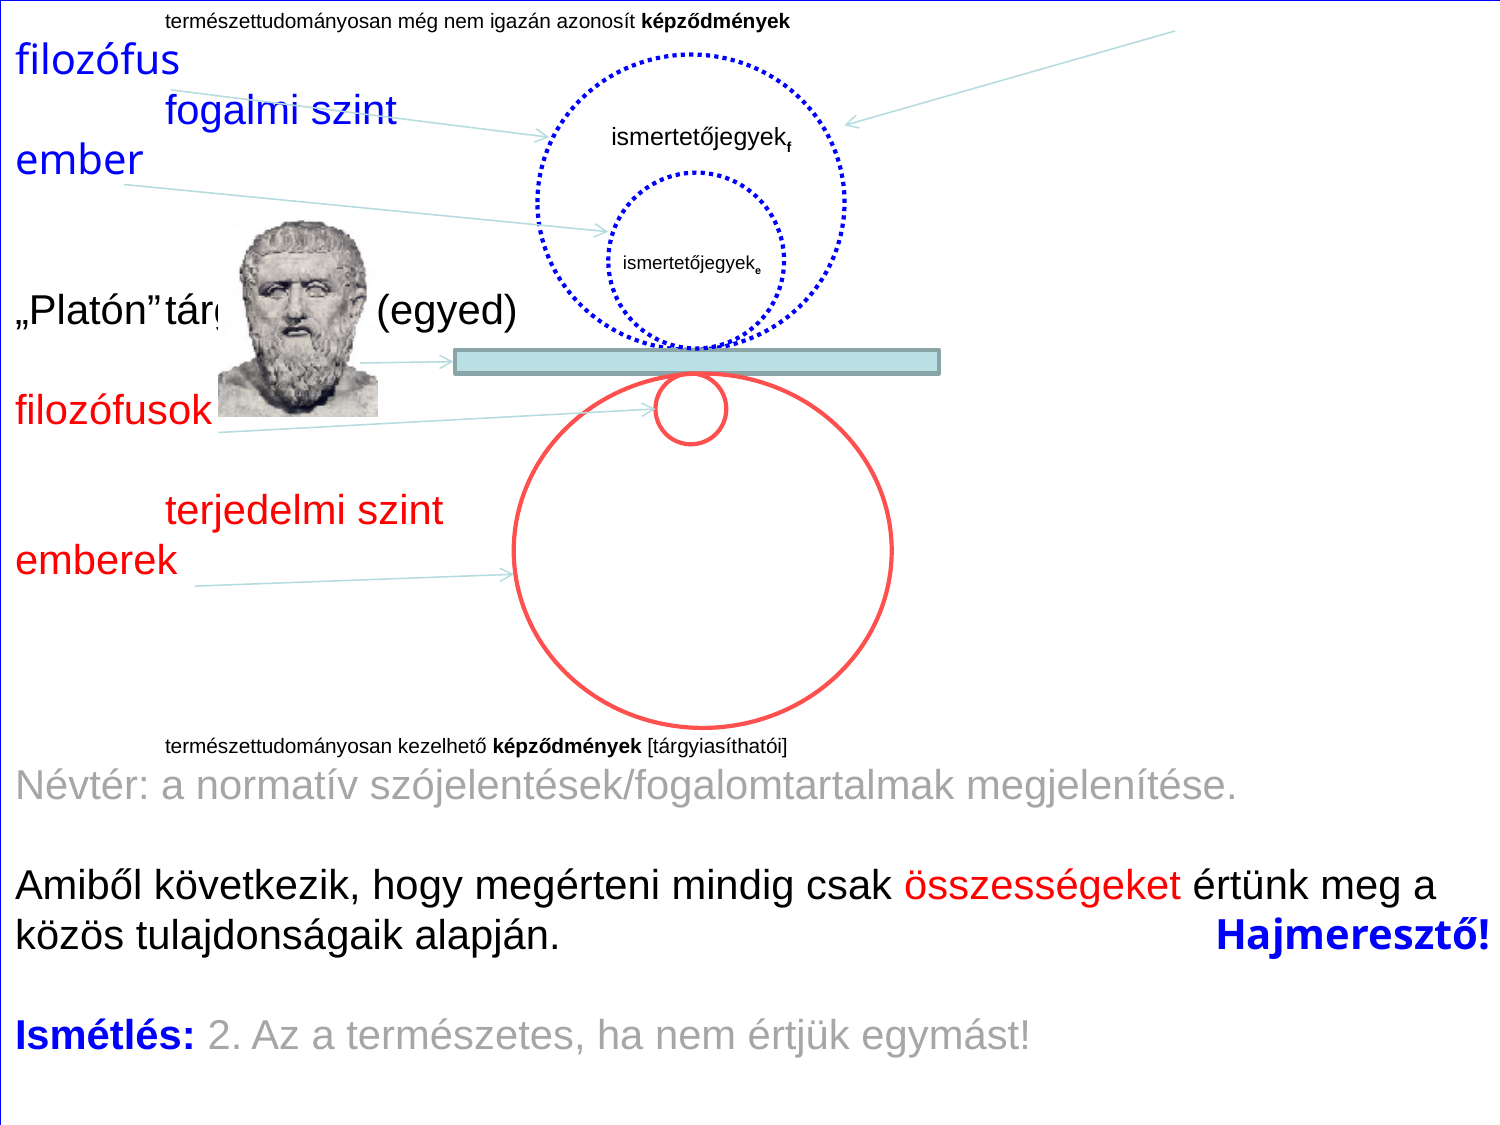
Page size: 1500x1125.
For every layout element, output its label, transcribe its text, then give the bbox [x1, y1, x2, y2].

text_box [194, 573, 514, 587]
text_box [453, 348, 941, 376]
list természettudományosan még nem igazán azonosít képződmények filozófus fogalmi szint ember „Platón” tárgyi szint (egyed) filozófusok terjedelmi szint emberek természettudományosan kezelhető képződmények [tárgyiasíthatói] Névtér: a normatív szójelentések/fogalomtartalmak megjelenítése. Amiből következik, hogy megérteni mindig csak összességeket értünk meg a közös tulajdonságaik alapján. Hajmeresztő! Ismétlés: 2. Az a természetes, ha nem értjük egymást! [0, 0, 1500, 1125]
text_box ismertetőjegyekf [596, 113, 821, 163]
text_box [844, 30, 1176, 126]
text_box [511, 371, 894, 731]
text_box ismertetőjegyeke [608, 243, 786, 284]
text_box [170, 89, 550, 138]
text_box [536, 52, 847, 348]
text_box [218, 408, 656, 433]
text_box [609, 284, 783, 351]
text_box [607, 170, 784, 244]
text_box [123, 184, 609, 232]
picture [218, 219, 379, 417]
